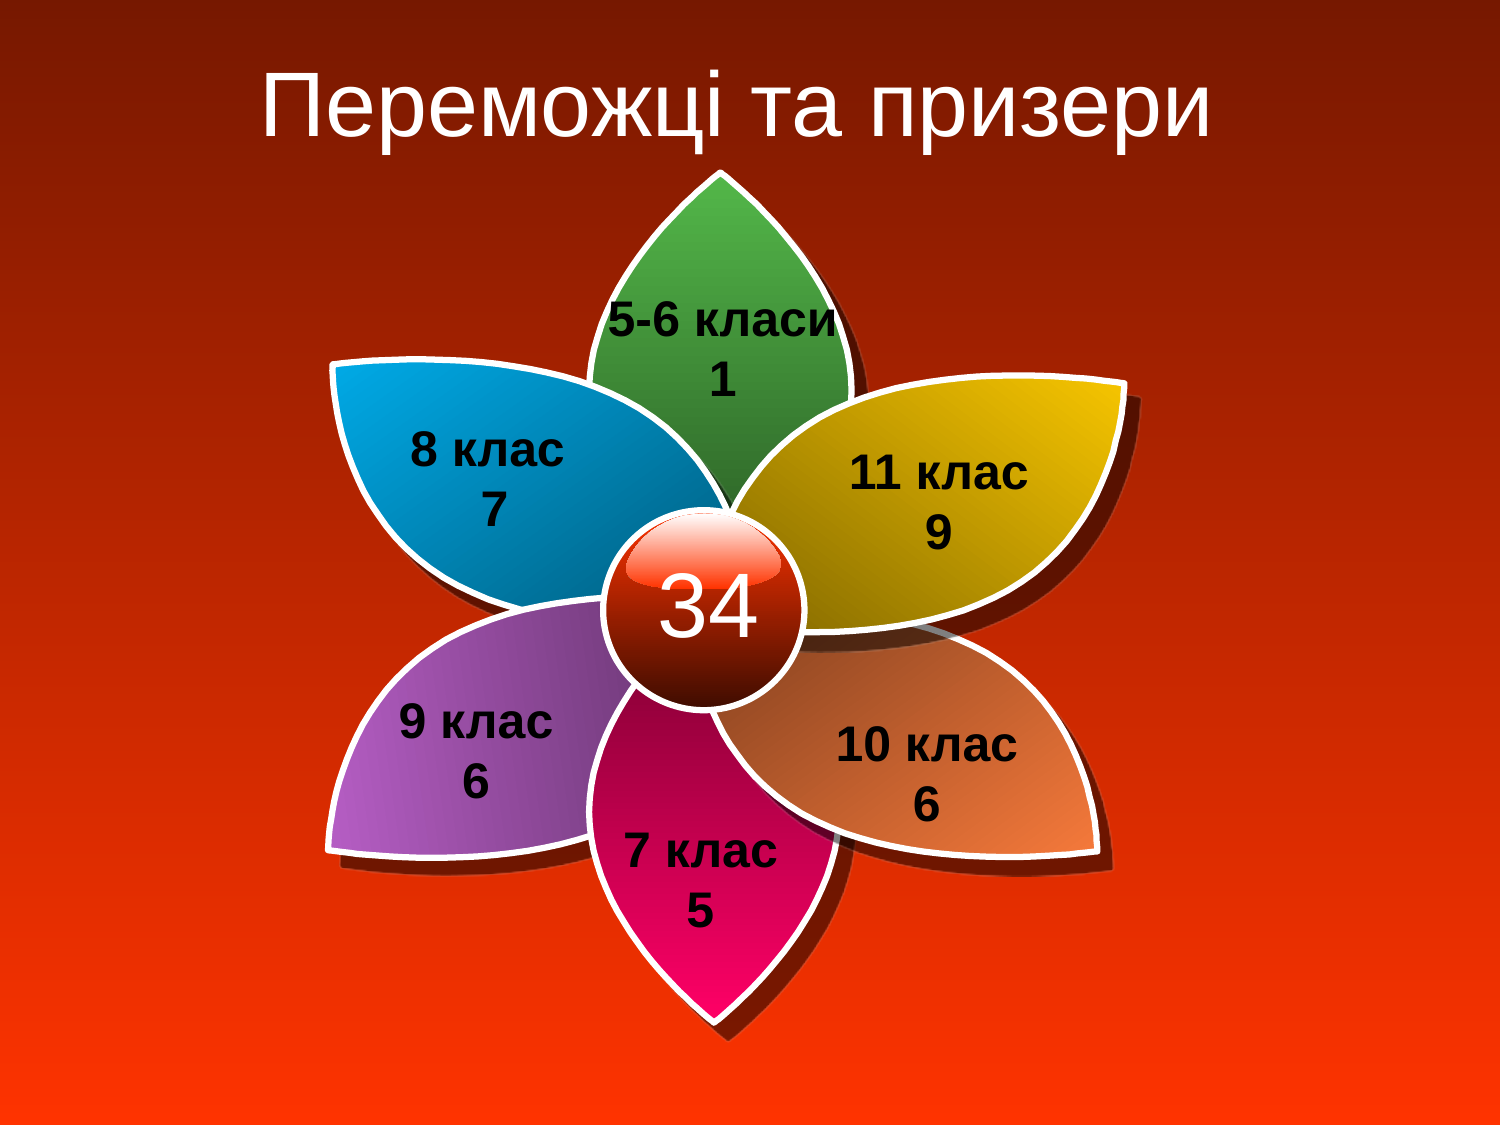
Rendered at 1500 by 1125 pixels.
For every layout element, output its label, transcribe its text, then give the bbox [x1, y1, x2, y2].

text_box 8 клас 7 [395, 408, 594, 544]
text_box 11 клас 9 [777, 432, 1100, 568]
text_box 10 клас 6 [820, 704, 1033, 839]
text_box [797, 375, 1125, 487]
text_box [401, 414, 727, 610]
text_box [734, 449, 777, 508]
text_box [332, 359, 592, 537]
text_box [793, 817, 837, 940]
text_box [395, 598, 614, 843]
text_box [327, 694, 383, 856]
title Переможці та призери [0, 37, 1500, 163]
text_box 9 клас 6 [383, 680, 569, 876]
text_box [589, 718, 784, 893]
text_box [624, 172, 817, 278]
text_box 7 клас 5 [608, 810, 793, 946]
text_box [602, 509, 805, 711]
text_box 5-6 класи 1 [592, 278, 853, 414]
text_box [640, 946, 789, 1023]
text_box [715, 636, 1098, 858]
text_box [809, 568, 1040, 633]
text_box [650, 414, 824, 507]
